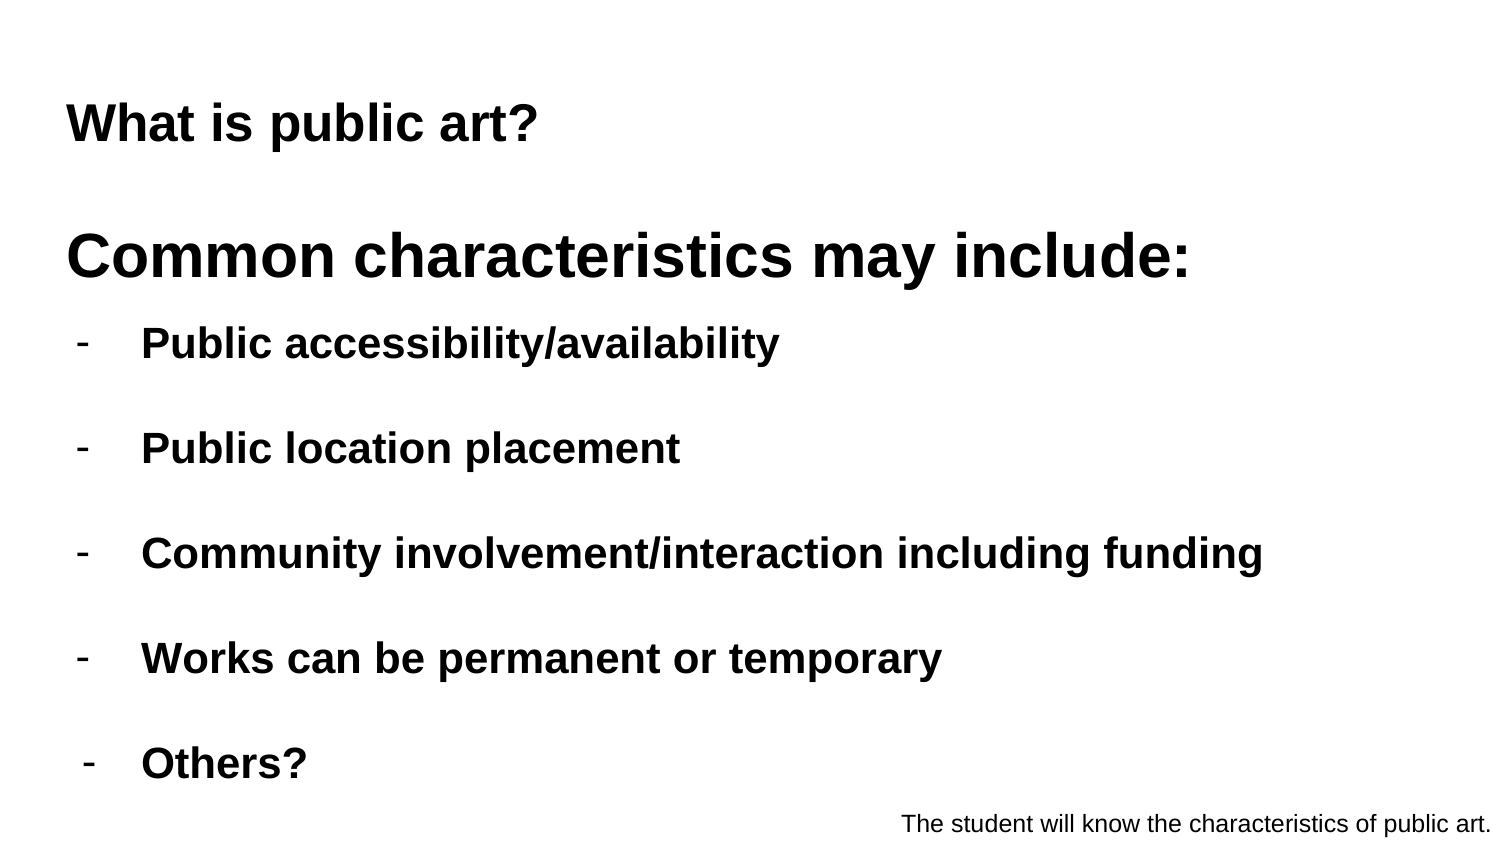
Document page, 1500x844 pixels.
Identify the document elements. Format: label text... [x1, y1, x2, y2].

list Common characteristics may include: Public accessibility/availability Public location placement Community involvement/interaction including funding Works can be permanent or temporary Others? [51, 189, 1449, 828]
title What is public art? [51, 72, 1449, 167]
text_box The student will know the characteristics of public art. [886, 792, 1500, 844]
